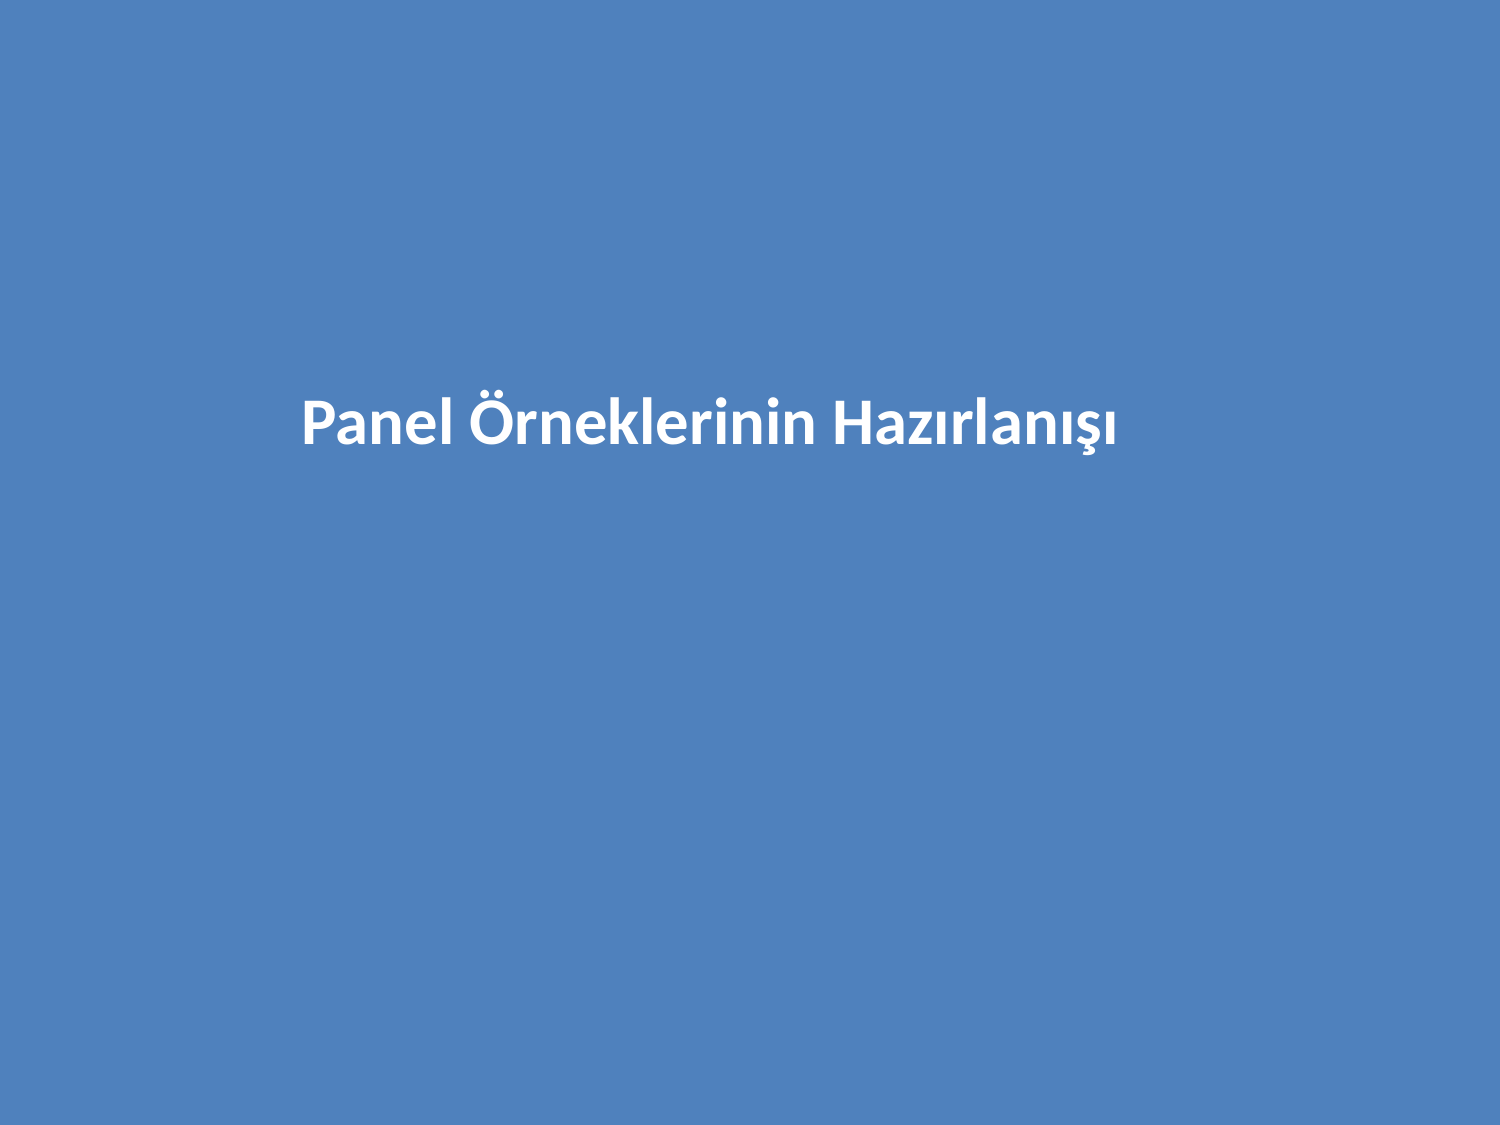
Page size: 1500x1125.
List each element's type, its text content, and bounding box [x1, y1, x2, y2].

list Panel Örneklerinin Hazırlanışı [76, 90, 1427, 833]
